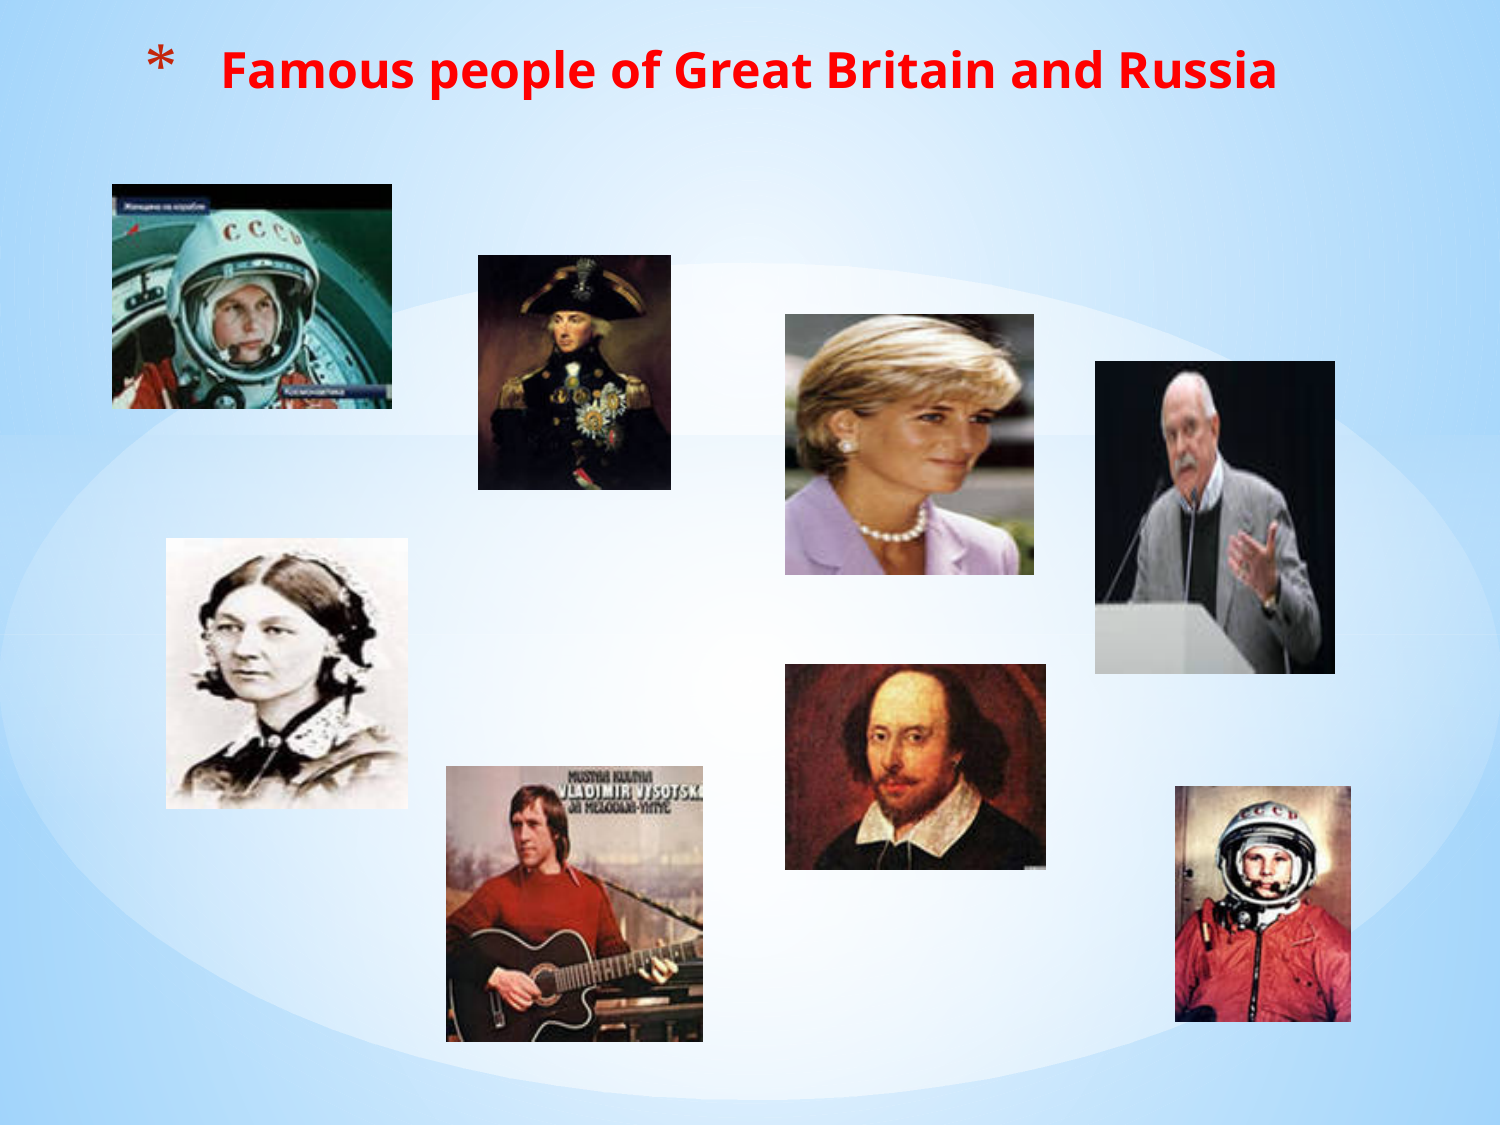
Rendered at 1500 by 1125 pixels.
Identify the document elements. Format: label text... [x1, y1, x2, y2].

picture [1174, 786, 1351, 1022]
picture [165, 538, 408, 809]
picture [446, 766, 703, 1042]
picture [1094, 361, 1335, 675]
picture [477, 255, 671, 490]
title Famous people of Great Britain and Russia [100, 30, 1376, 149]
picture [785, 664, 1046, 870]
picture [785, 314, 1034, 575]
picture [111, 184, 392, 409]
